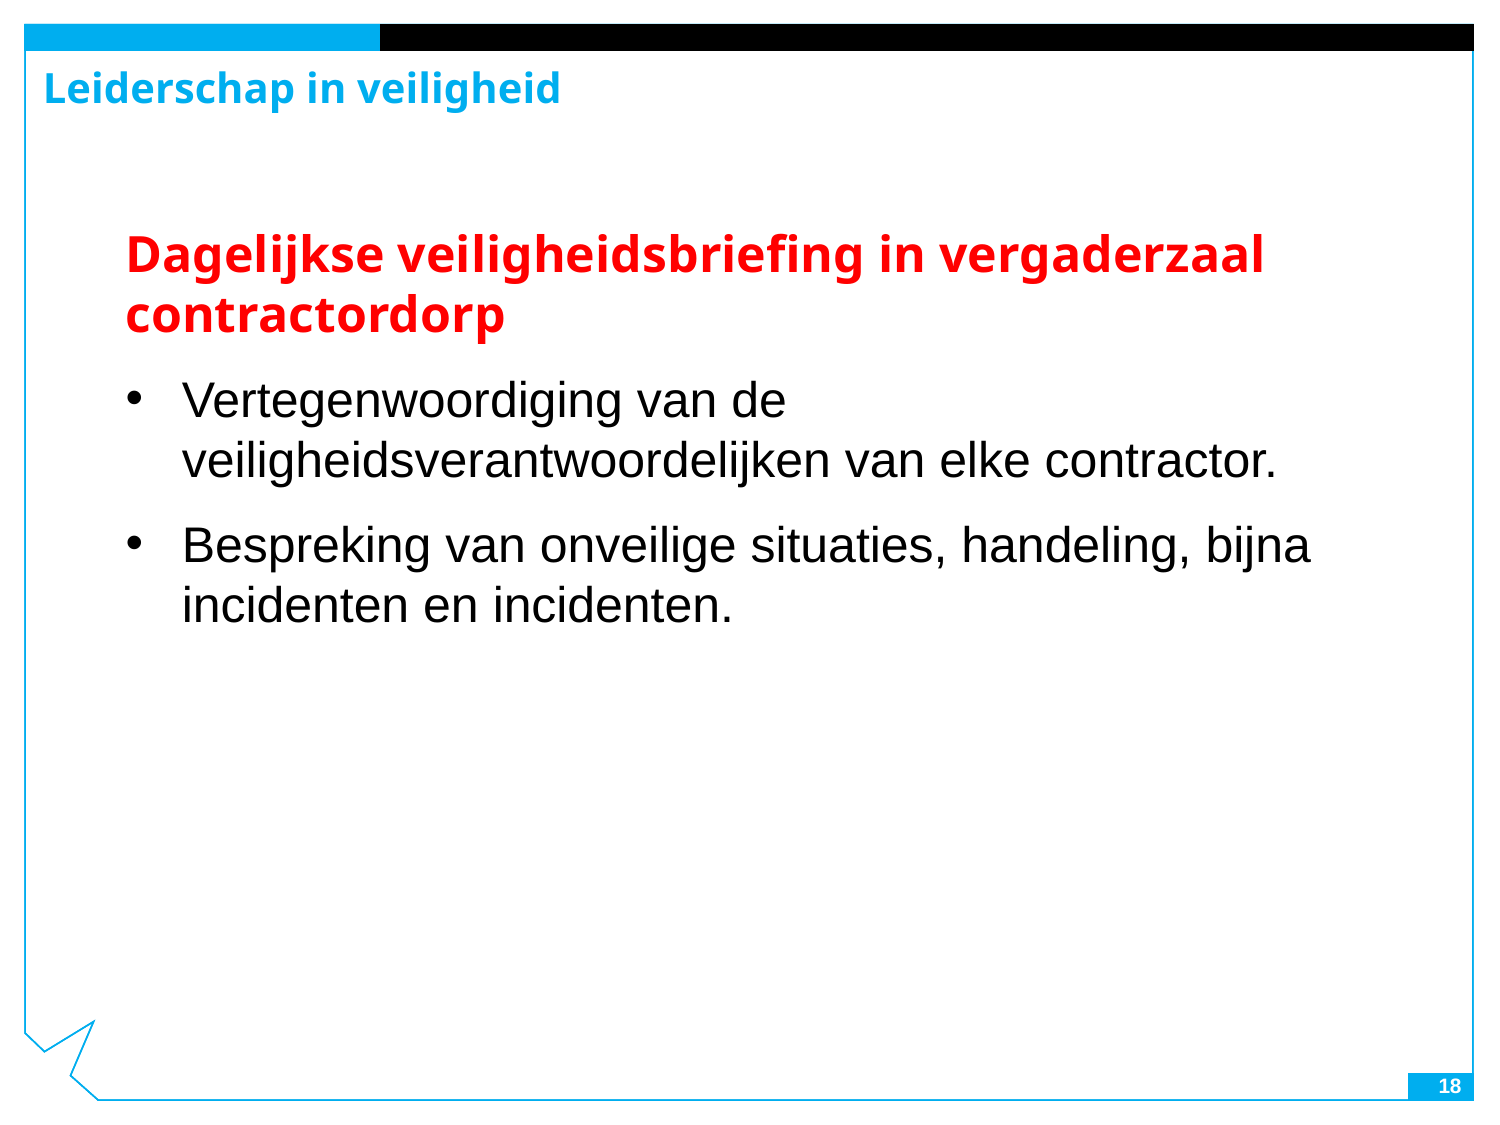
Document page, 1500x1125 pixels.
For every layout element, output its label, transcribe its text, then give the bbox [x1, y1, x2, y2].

slide_number 18 [1420, 1073, 1462, 1100]
text_box Leiderschap in veiligheid [28, 54, 1286, 120]
text_box Dagelijkse veiligheidsbriefing in vergaderzaal contractordorp Vertegenwoordiging van de veiligheidsverantwoordelijken van elke contractor. Bespreking van onveilige situaties, handeling, bijna incidenten en incidenten. [110, 214, 1409, 725]
